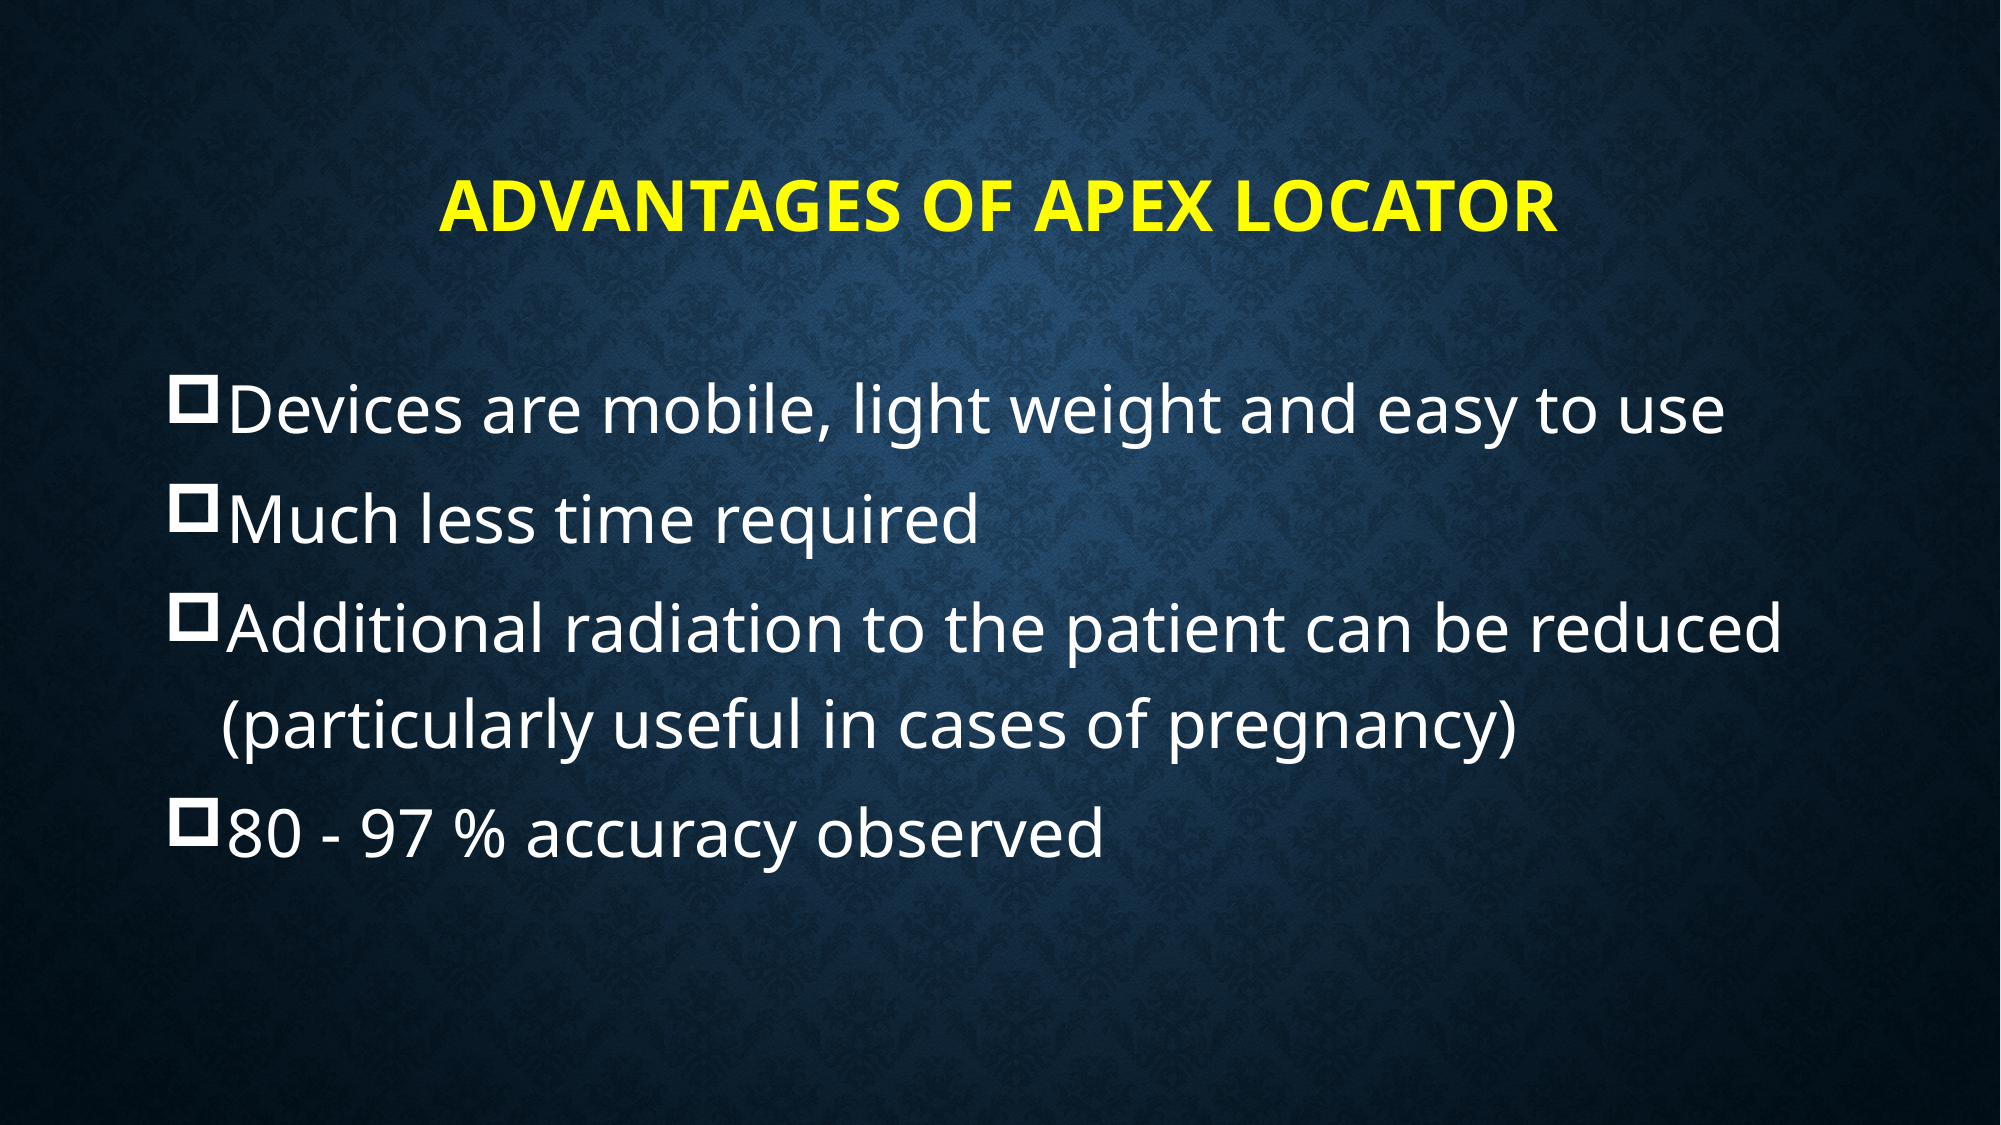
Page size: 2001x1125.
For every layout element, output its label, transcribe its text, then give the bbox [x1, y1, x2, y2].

list Devices are mobile, light weight and easy to use Much less time required Additional radiation to the patient can be reduced (particularly useful in cases of pregnancy) 80 - 97 % accuracy observed [149, 343, 1849, 1081]
title Advantages of apex locator [149, 99, 1849, 318]
